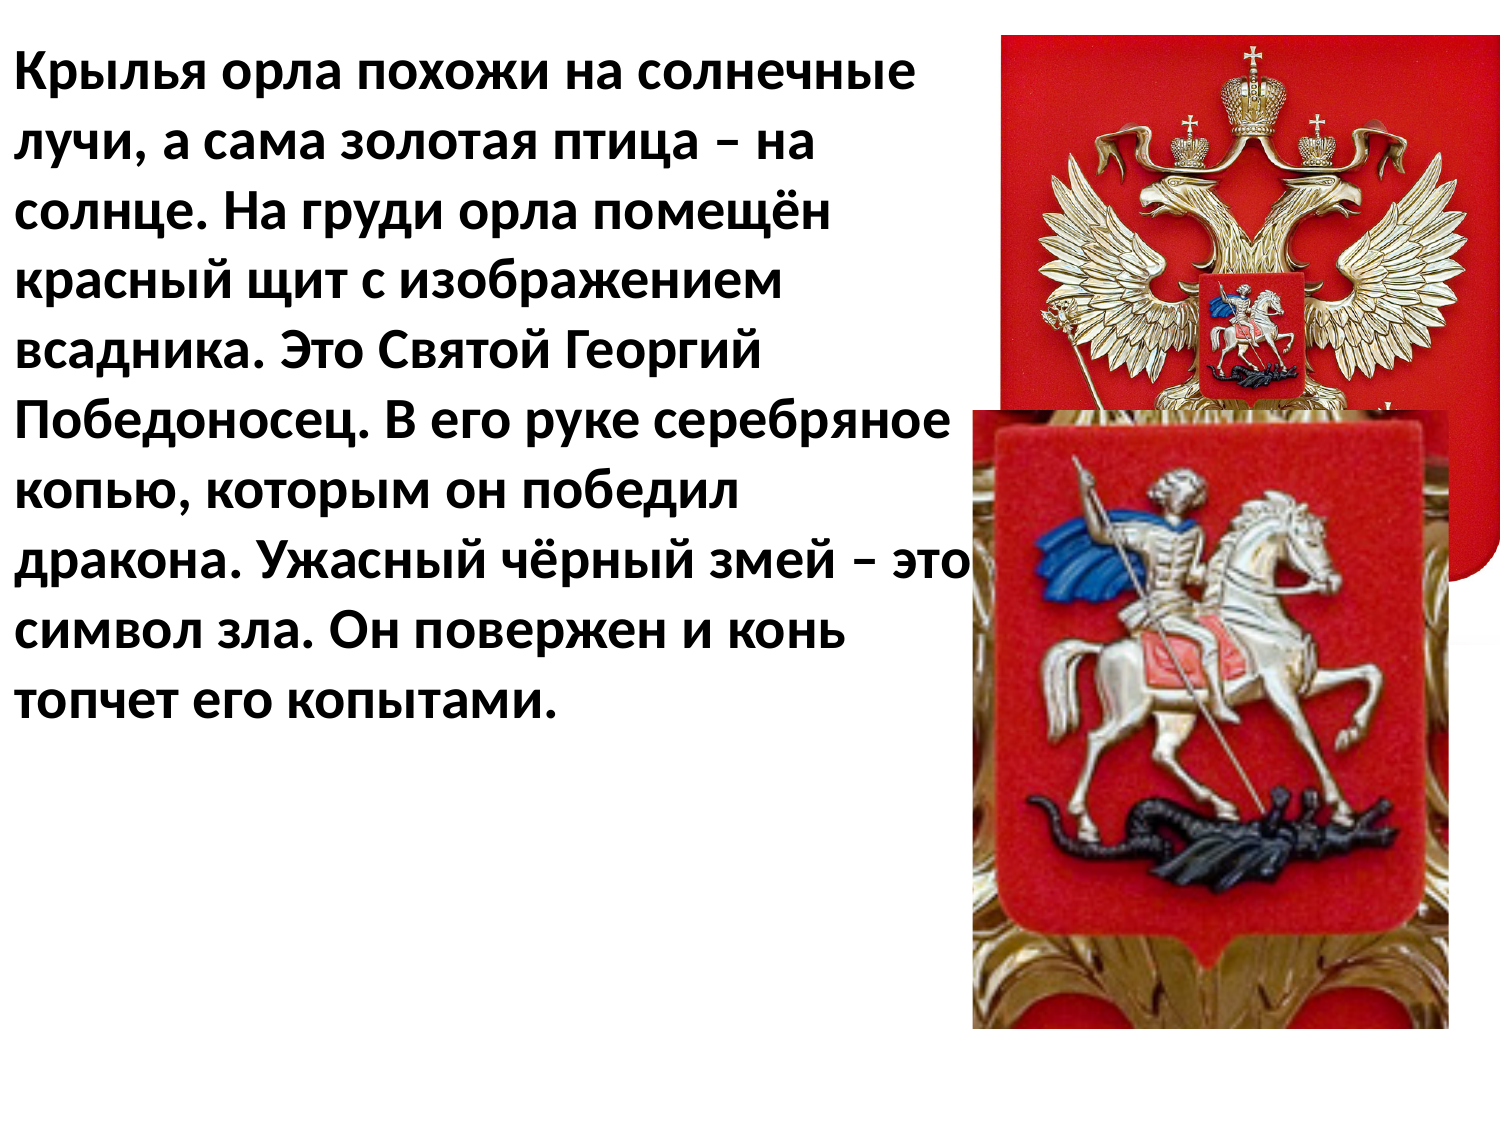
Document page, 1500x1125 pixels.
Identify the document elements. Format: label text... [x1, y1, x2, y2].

picture [972, 34, 1500, 1030]
text_box Крылья орла похожи на солнечные лучи, а сама золотая птица – на солнце. На груди орла помещён красный щит с изображением всадника. Это Святой Георгий Победоносец. В его руке серебряное копью, которым он победил дракона. Ужасный чёрный змей – это символ зла. Он повержен и конь топчет его копытами. [0, 23, 997, 738]
